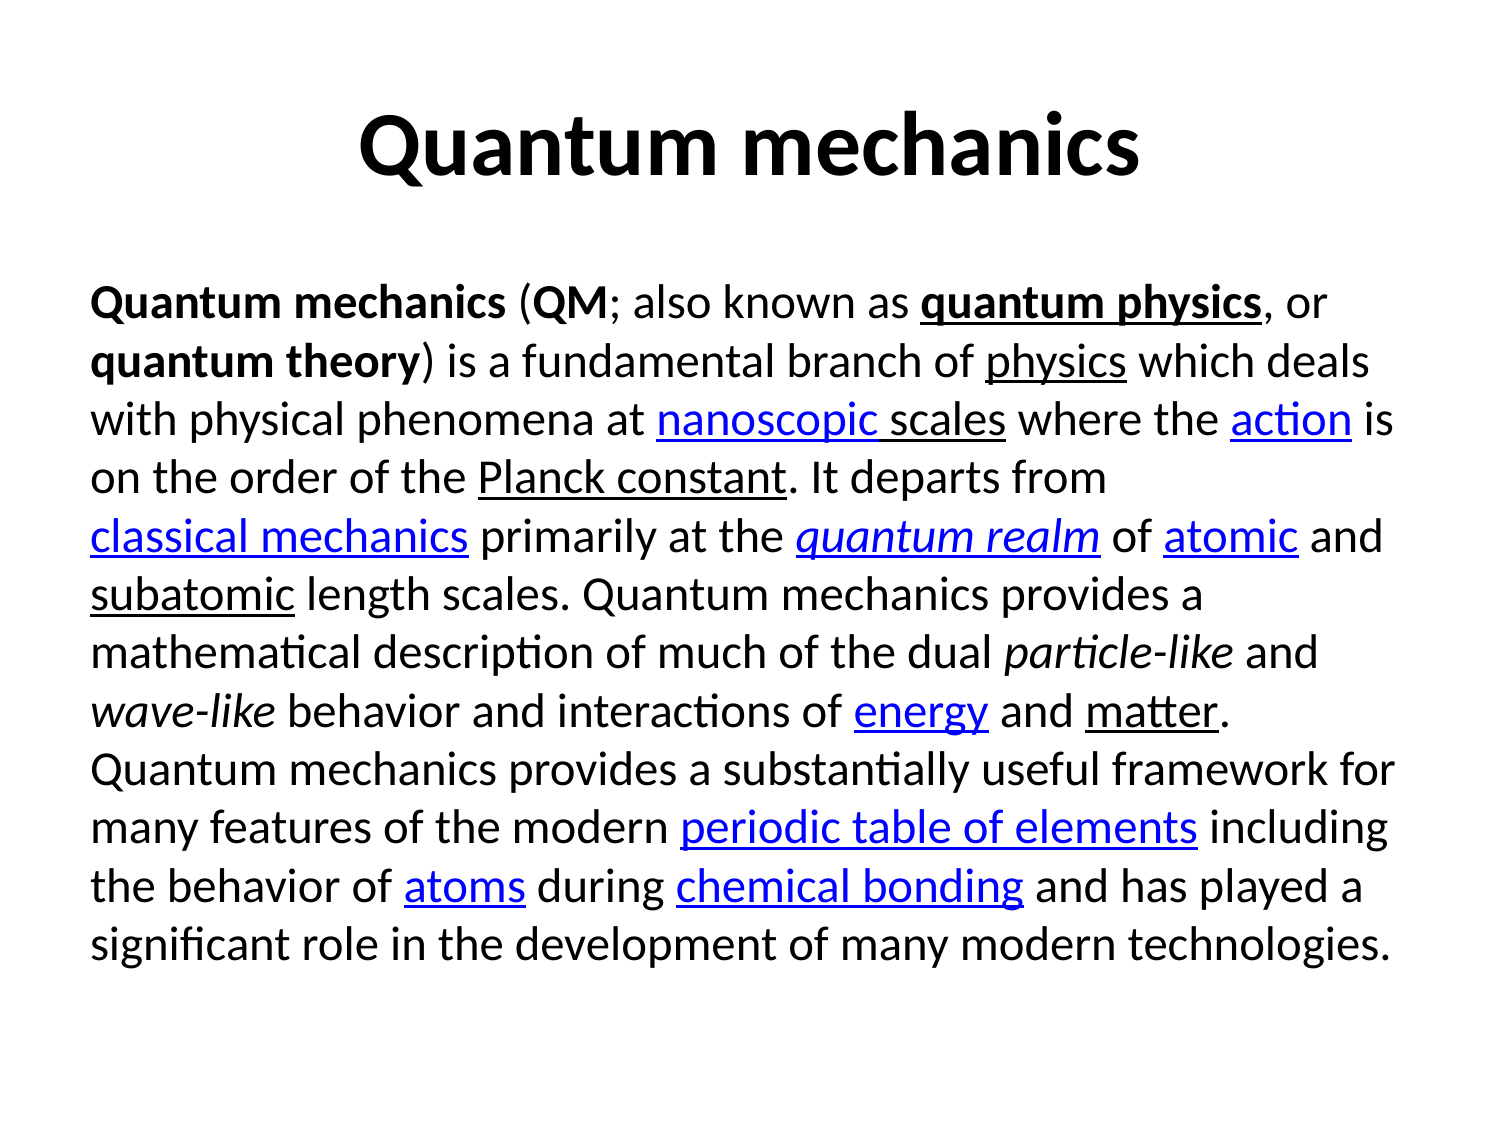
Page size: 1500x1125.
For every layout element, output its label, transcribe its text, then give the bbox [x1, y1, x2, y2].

title Quantum mechanics [75, 45, 1425, 233]
list Quantum mechanics (QM; also known as quantum physics, or quantum theory) is a fundamental branch of physics which deals with physical phenomena at nanoscopic scales where the action is on the order of the Planck constant. It departs from classical mechanics primarily at the quantum realm of atomic and subatomic length scales. Quantum mechanics provides a mathematical description of much of the dual particle-like and wave-like behavior and interactions of energy and matter. Quantum mechanics provides a substantially useful framework for many features of the modern periodic table of elements including the behavior of atoms during chemical bonding and has played a significant role in the development of many modern technologies. [75, 262, 1425, 1005]
